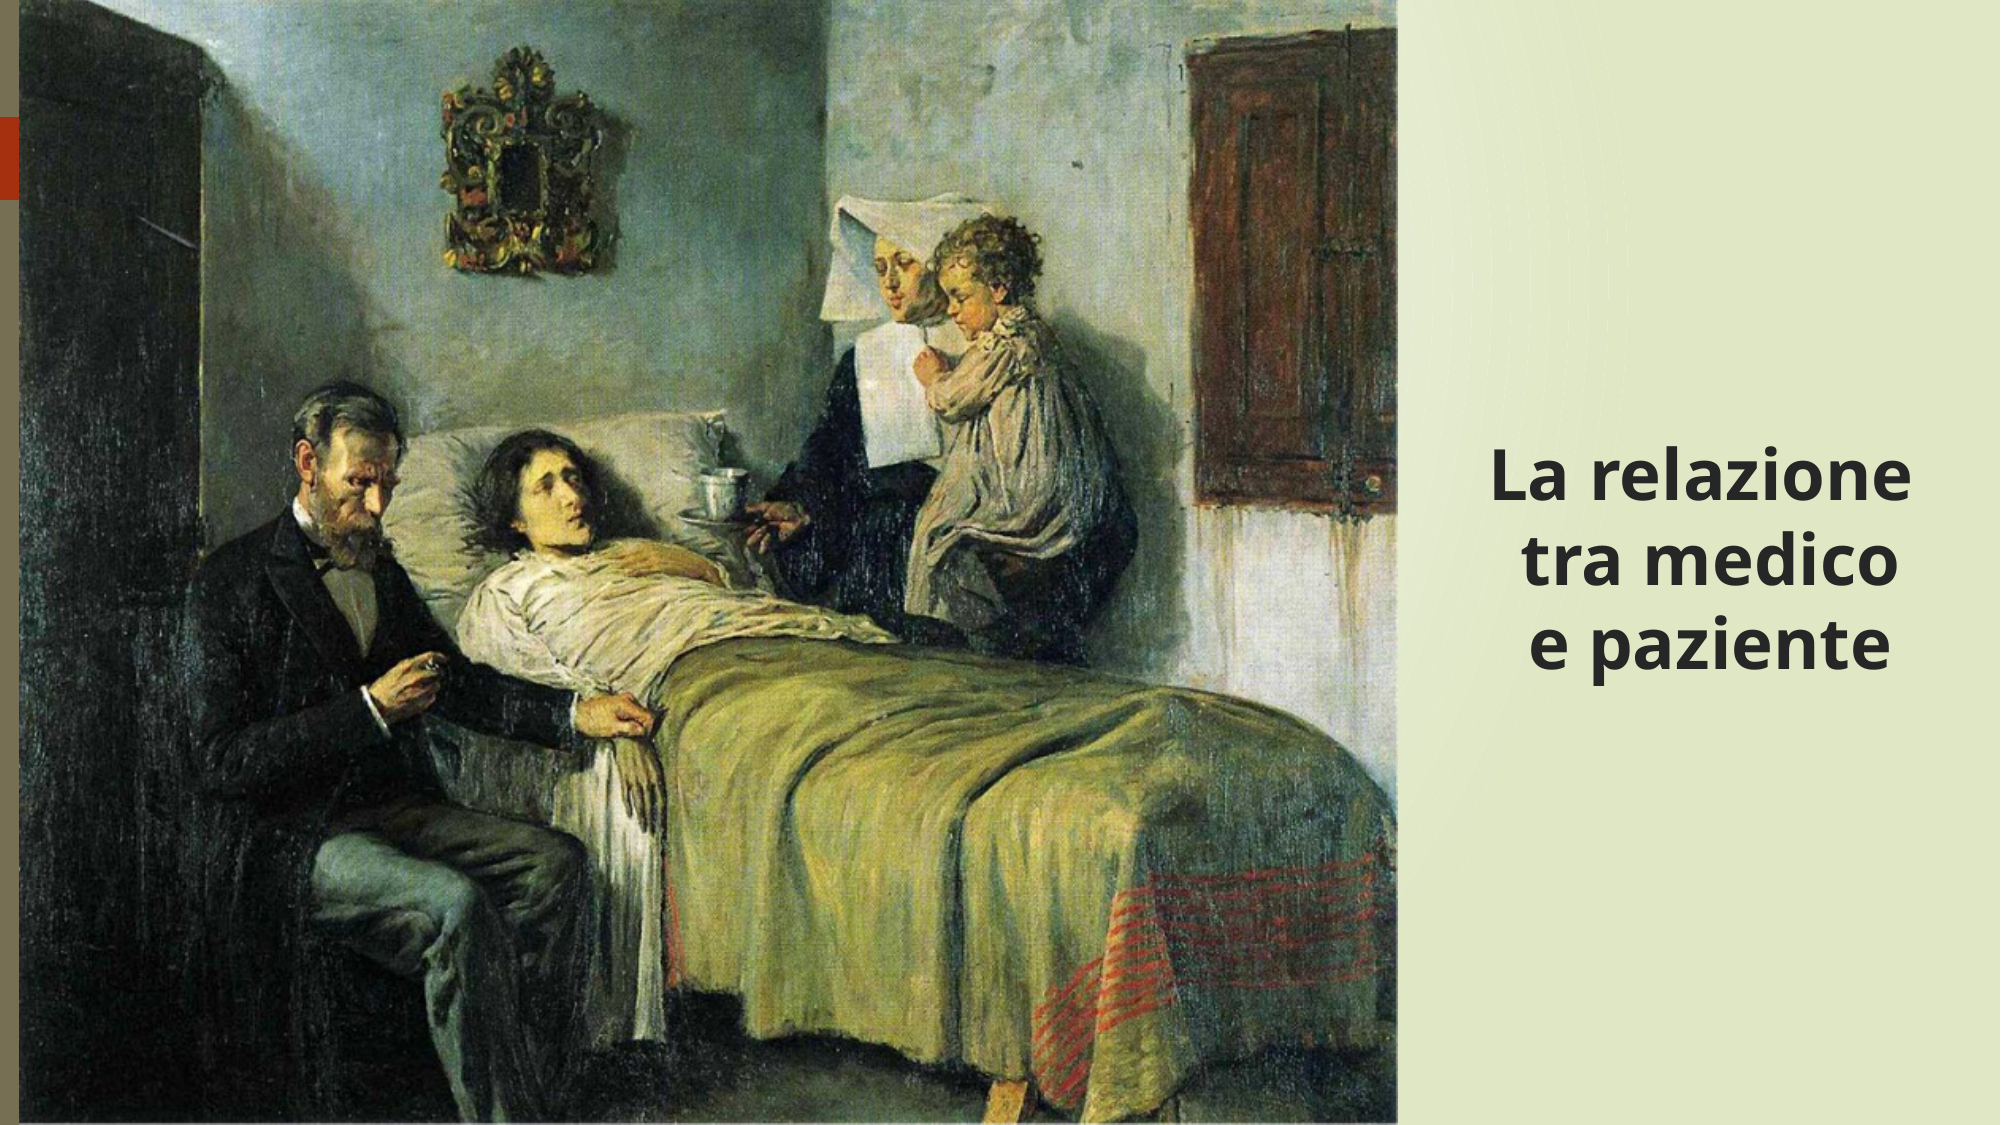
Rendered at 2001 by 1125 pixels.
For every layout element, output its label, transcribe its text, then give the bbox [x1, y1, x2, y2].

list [19, 0, 1398, 1125]
title La relazione tra medico e paziente [1400, 421, 2000, 563]
